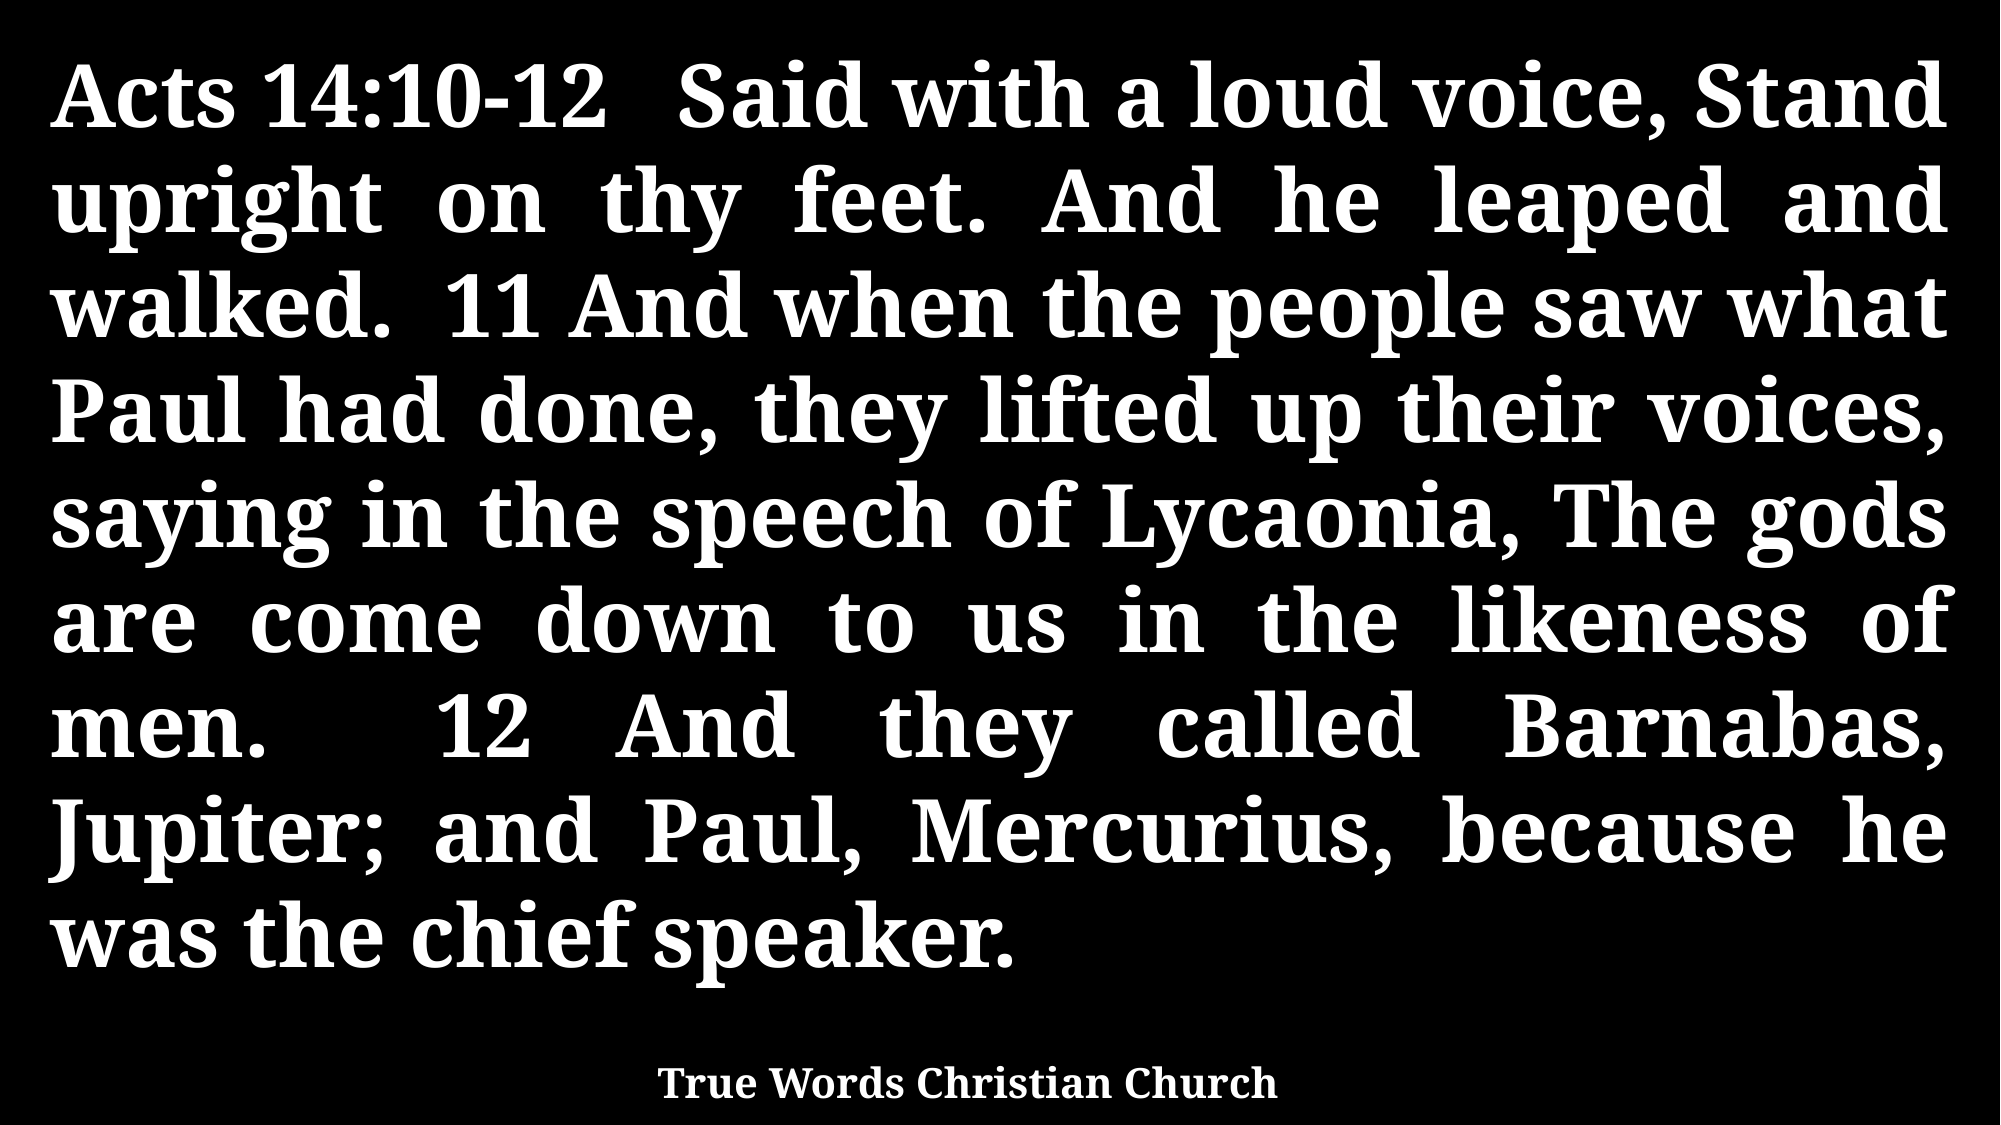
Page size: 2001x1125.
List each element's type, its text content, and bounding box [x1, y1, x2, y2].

text_box True Words Christian Church [642, 1049, 1294, 1114]
text_box Acts 14:10-12 Said with a loud voice, Stand upright on thy feet. And he leaped and walked. 11 And when the people saw what Paul had done, they lifted up their voices, saying in the speech of Lycaonia, The gods are come down to us in the likeness of men. 12 And they called Barnabas, Jupiter; and Paul, Mercurius, because he was the chief speaker. [35, 32, 1965, 992]
